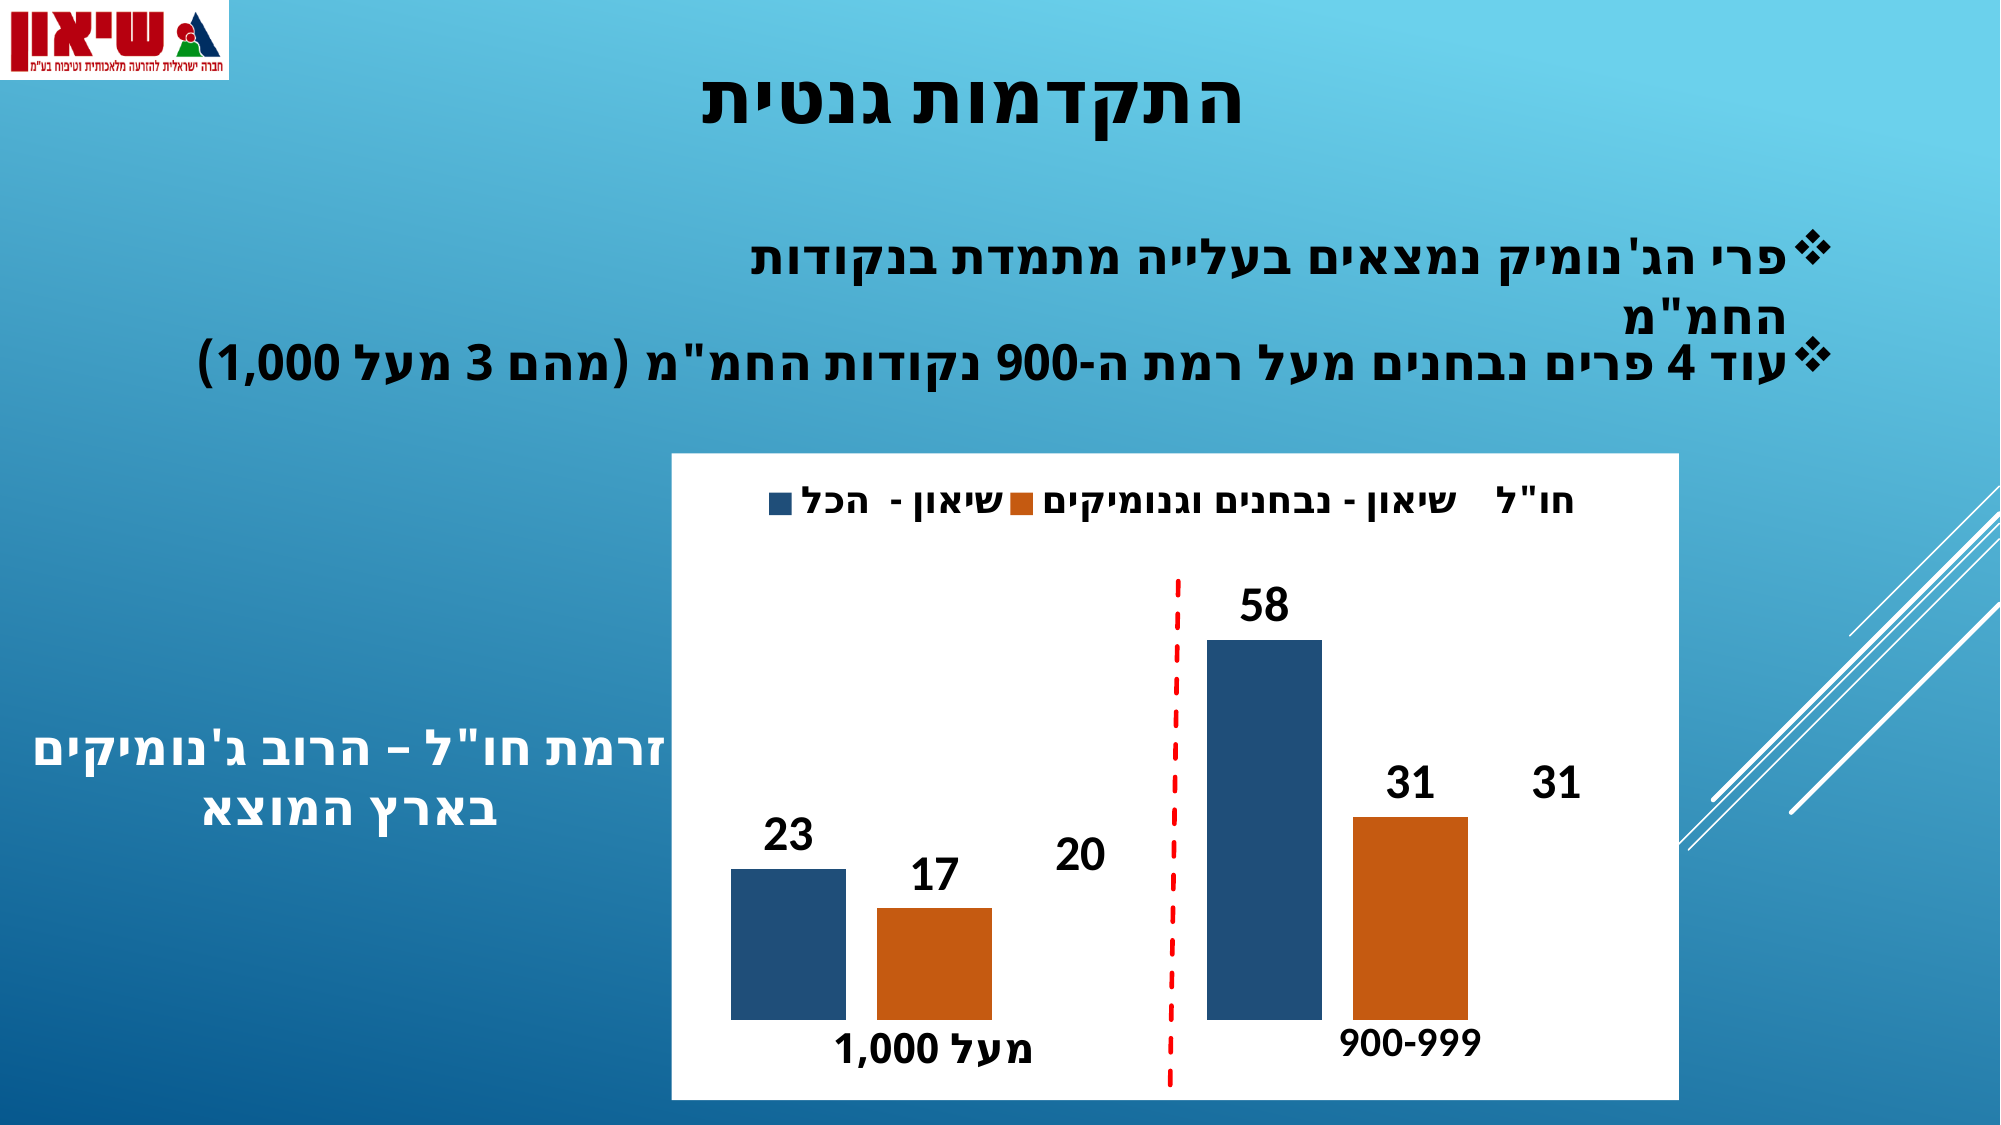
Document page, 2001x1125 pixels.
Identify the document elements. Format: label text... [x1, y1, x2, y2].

picture [0, 0, 229, 80]
text_box פרי הג'נומיק נמצאים בעלייה מתמדת בנקודות החמ"מ [569, 216, 1851, 322]
title התקדמות גנטית [687, 0, 1270, 187]
text_box זרמת חו"ל – הרוב ג'נומיקים בארץ המוצא [16, 708, 671, 844]
text_box עוד 4 פרים נבחנים מעל רמת ה-900 נקודות החמ"מ (מהם 3 מעל 1,000) [149, 322, 1851, 398]
chart [671, 453, 1680, 1101]
